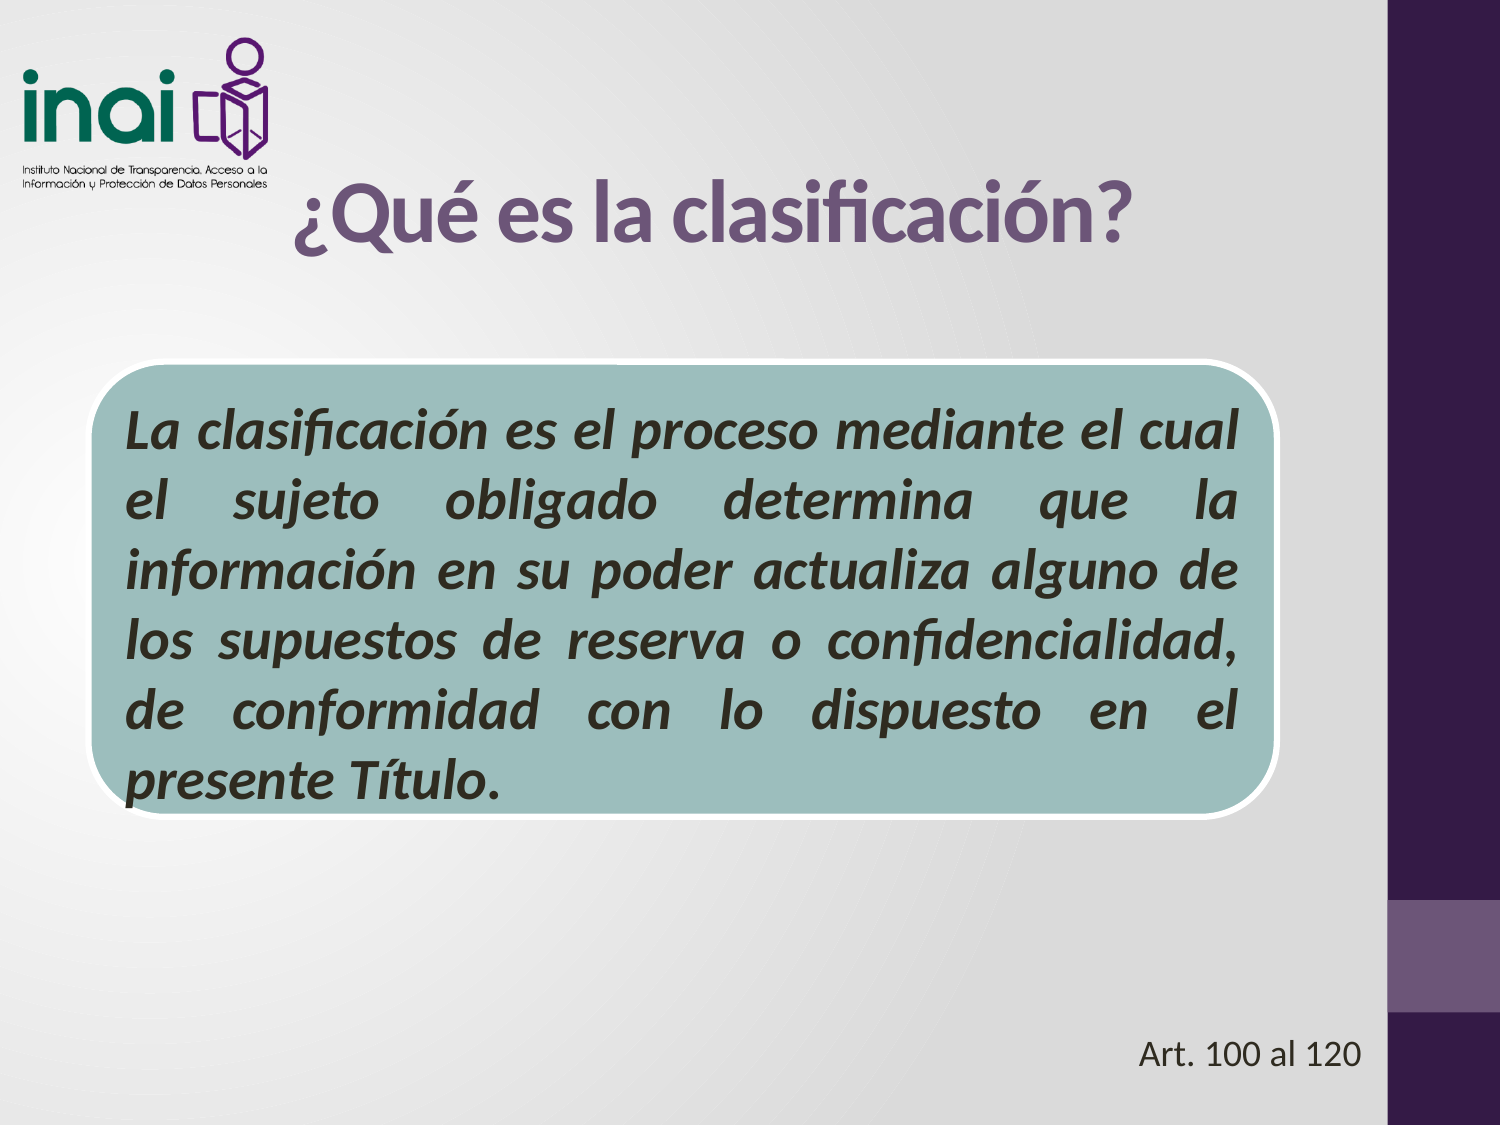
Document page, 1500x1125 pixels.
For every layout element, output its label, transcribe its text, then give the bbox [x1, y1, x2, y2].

title ¿Qué es la clasificación? [123, 196, 1303, 324]
text_box [428, 95, 1500, 224]
text_box La clasificación es el proceso mediante el cual el sujeto obligado determina que la información en su poder actualiza alguno de los supuestos de reserva o confidencialidad, de conformidad con lo dispuesto en el presente Título. [85, 358, 1281, 820]
picture [0, 1, 291, 227]
text_box Art. 100 al 120 [1099, 1021, 1401, 1082]
